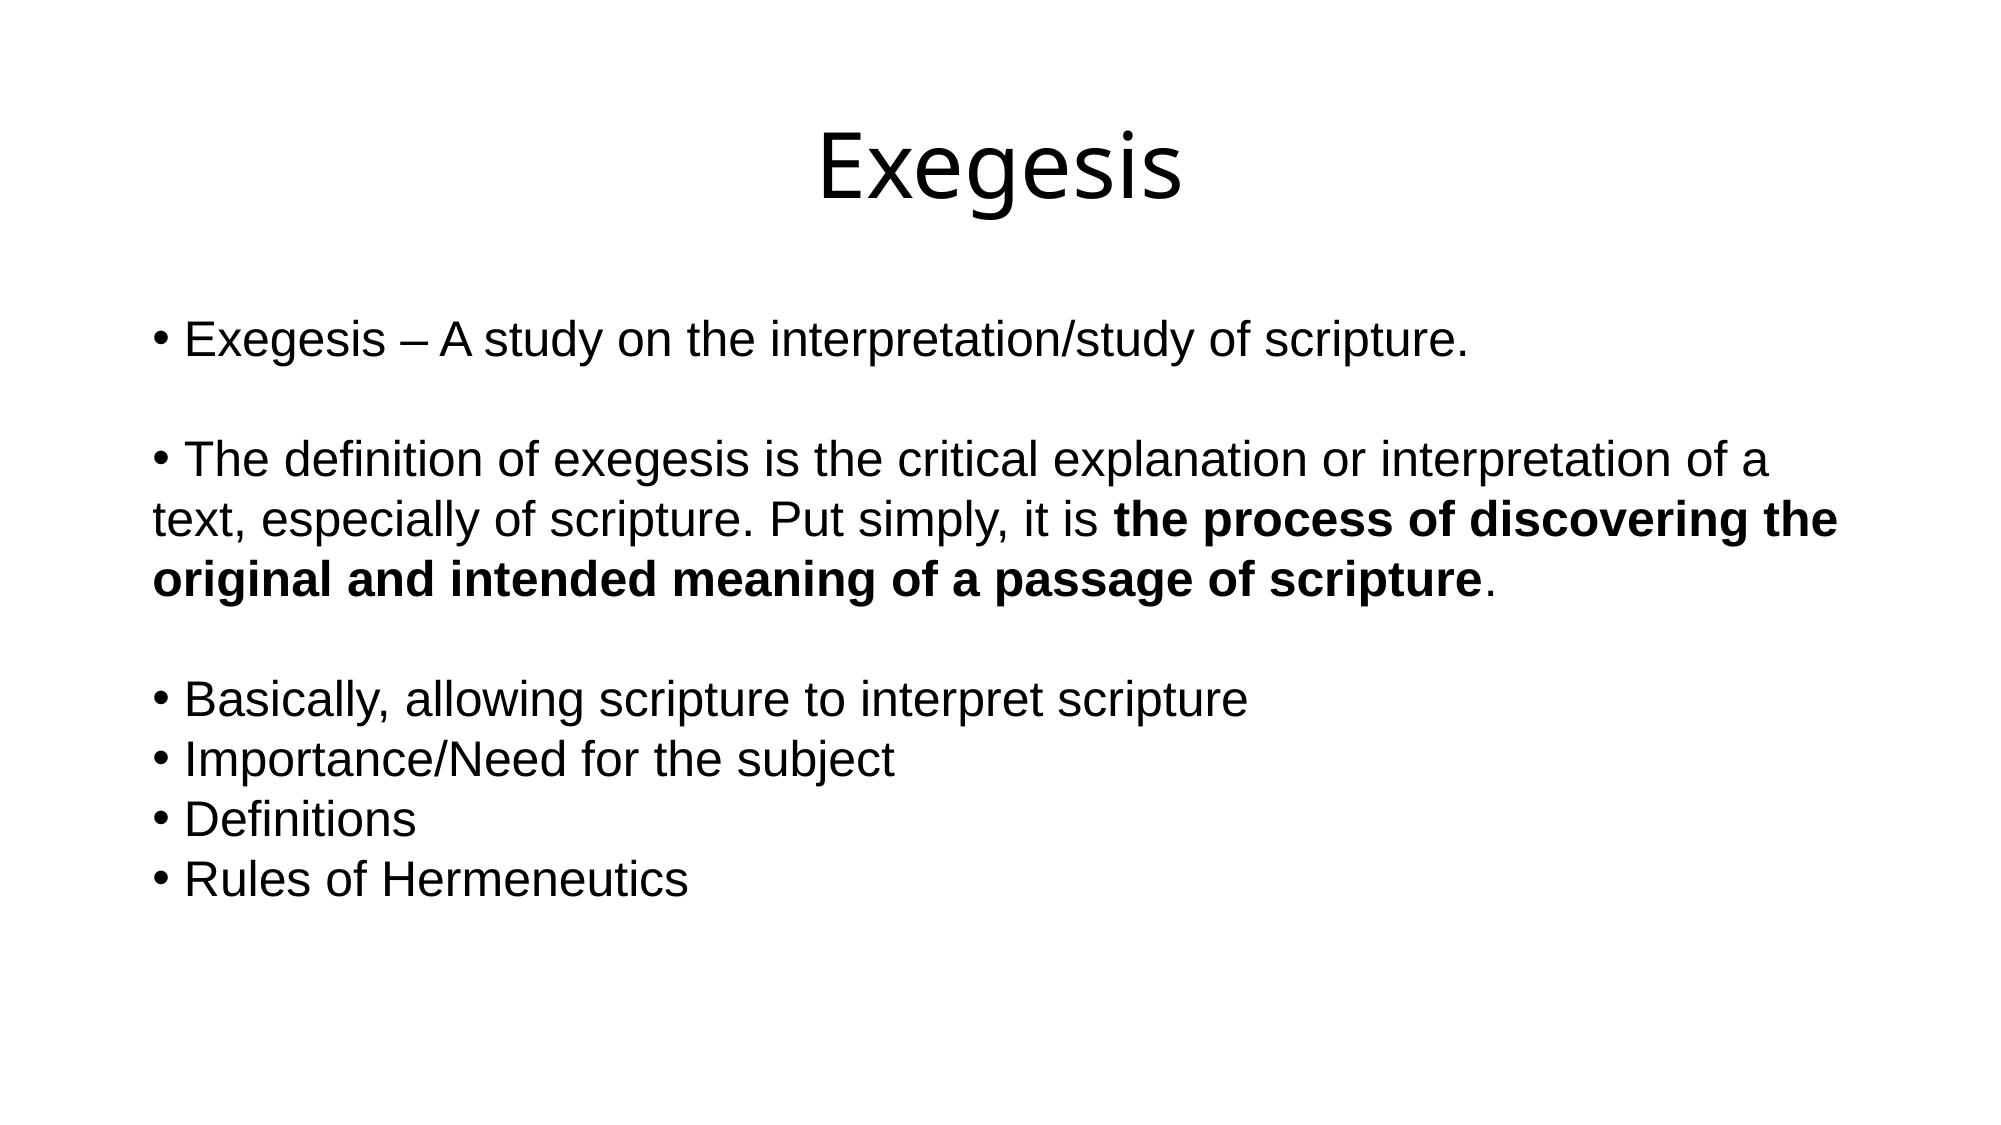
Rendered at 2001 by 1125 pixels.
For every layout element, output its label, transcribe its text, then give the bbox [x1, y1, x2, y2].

text_box Exegesis [137, 59, 1863, 278]
text_box Exegesis – A study on the interpretation/study of scripture. The definition of exegesis is the critical explanation or interpretation of a text, especially of scripture. Put simply, it is the process of discovering the original and intended meaning of a passage of scripture. Basically, allowing scripture to interpret scripture Importance/Need for the subject Definitions Rules of Hermeneutics [137, 299, 1863, 1014]
